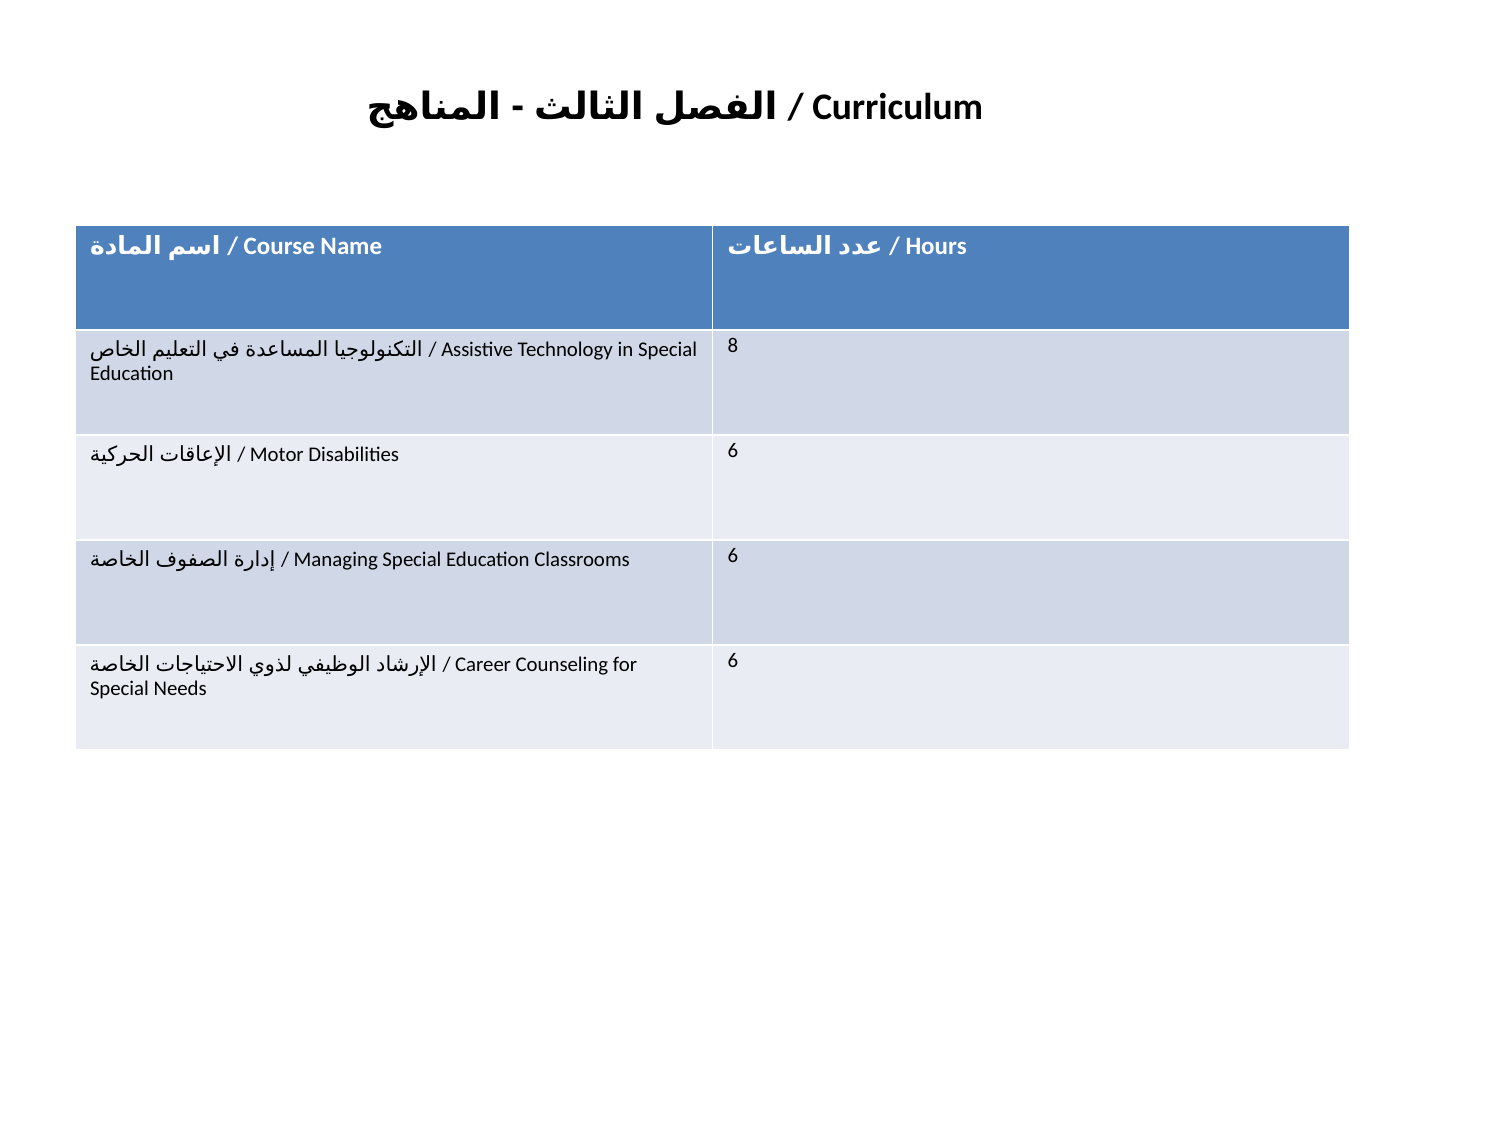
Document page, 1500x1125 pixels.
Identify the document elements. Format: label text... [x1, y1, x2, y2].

table_cell 6 [713, 436, 1349, 539]
table_cell الإرشاد الوظيفي لذوي الاحتياجات الخاصة / Career Counseling for Special Needs [76, 646, 712, 749]
table_cell 6 [713, 646, 1349, 749]
table_header عدد الساعات / Hours [713, 226, 1349, 329]
text_box الفصل الثالث - المناهج / Curriculum [351, 74, 999, 135]
table_cell 6 [713, 541, 1349, 644]
table_cell إدارة الصفوف الخاصة / Managing Special Education Classrooms [76, 541, 712, 644]
table_cell التكنولوجيا المساعدة في التعليم الخاص / Assistive Technology in Special Education [76, 331, 712, 434]
table_cell 8 [713, 331, 1349, 434]
table_cell الإعاقات الحركية / Motor Disabilities [76, 436, 712, 539]
table_header اسم المادة / Course Name [76, 226, 712, 329]
